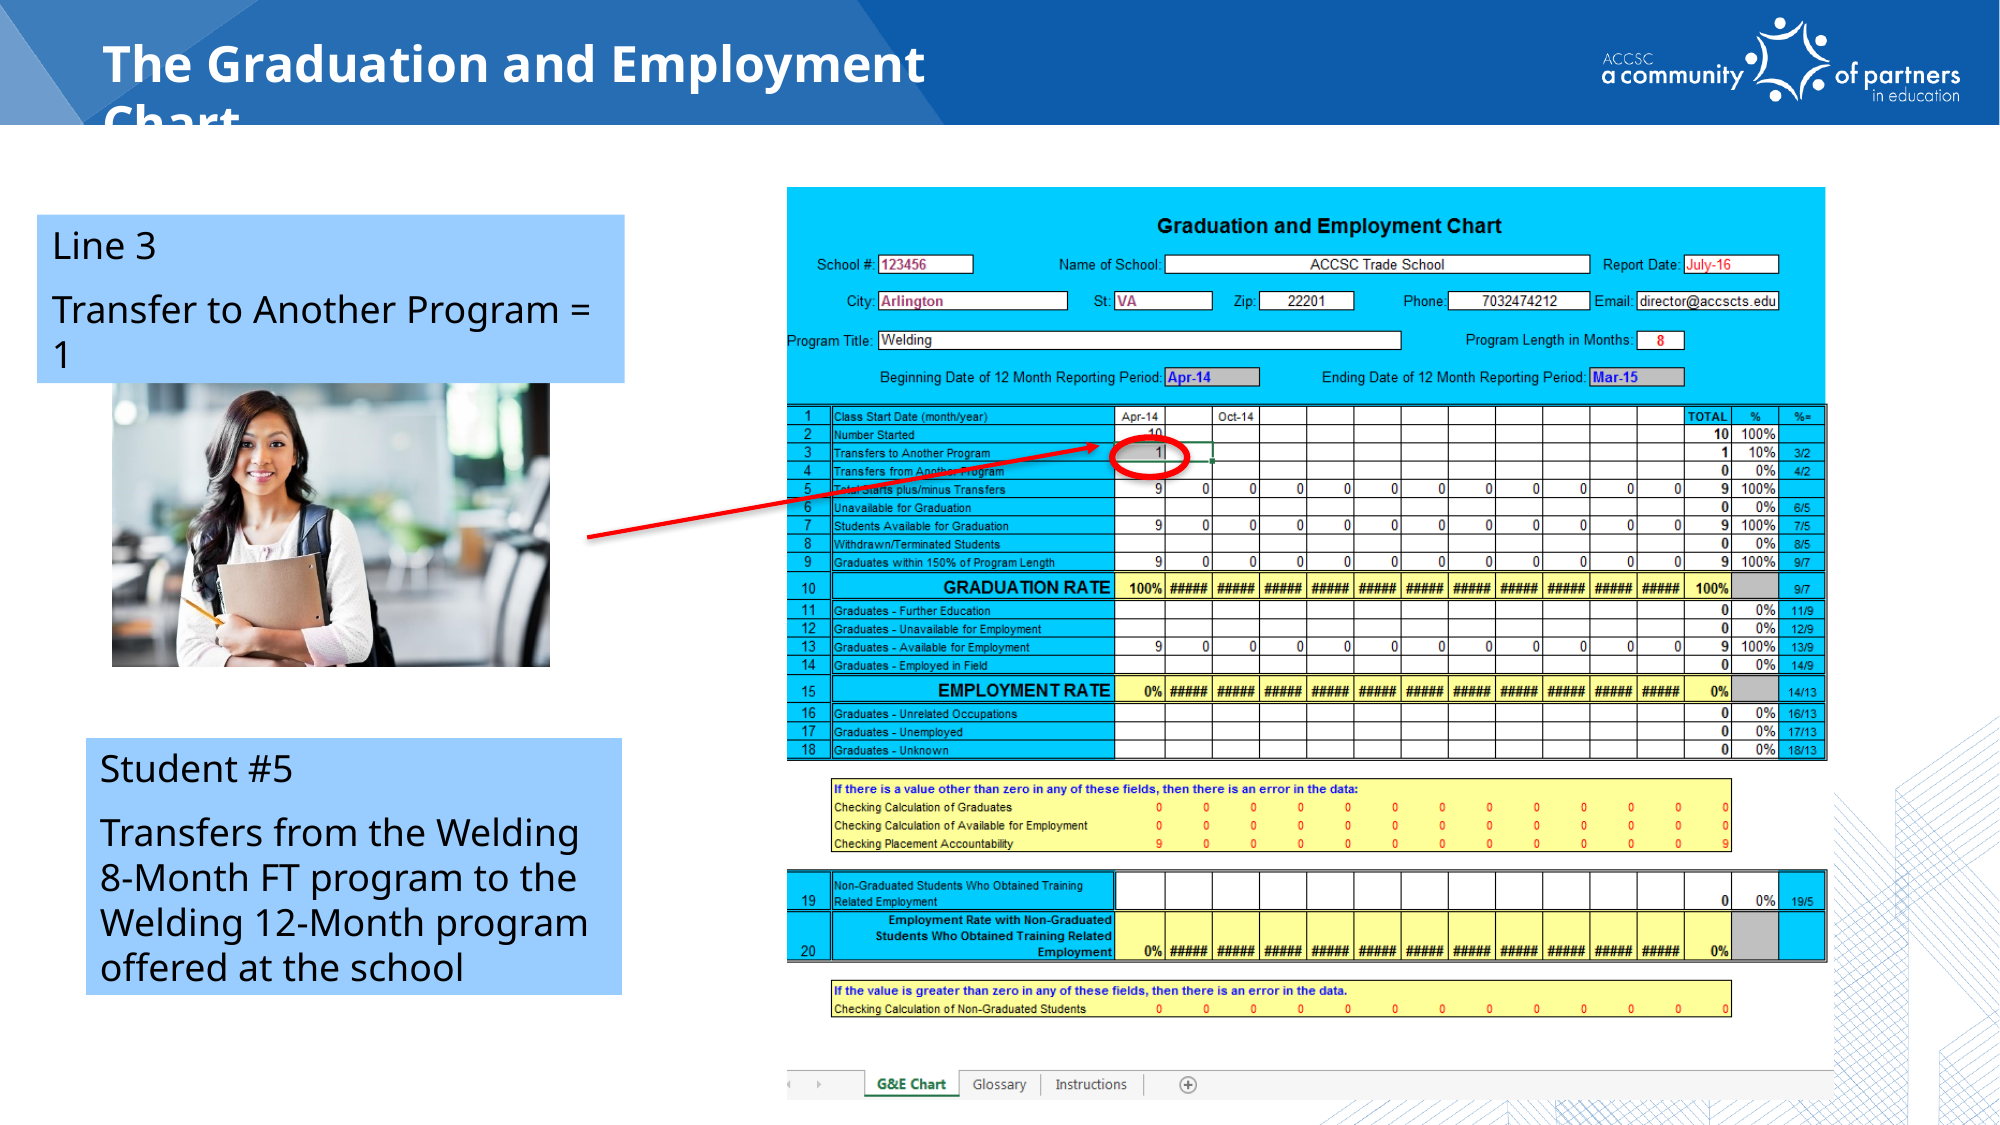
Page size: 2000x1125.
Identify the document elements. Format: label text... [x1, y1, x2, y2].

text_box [586, 445, 1100, 538]
text_box The Graduation and Employment Chart [87, 24, 1088, 160]
picture [0, 0, 2000, 1125]
text_box Line 3 Transfer to Another Program = 1 [37, 214, 625, 384]
text_box Student #5 Transfers from the Welding 8-Month FT program to the Welding 12-Month program offered at the school [85, 737, 623, 996]
